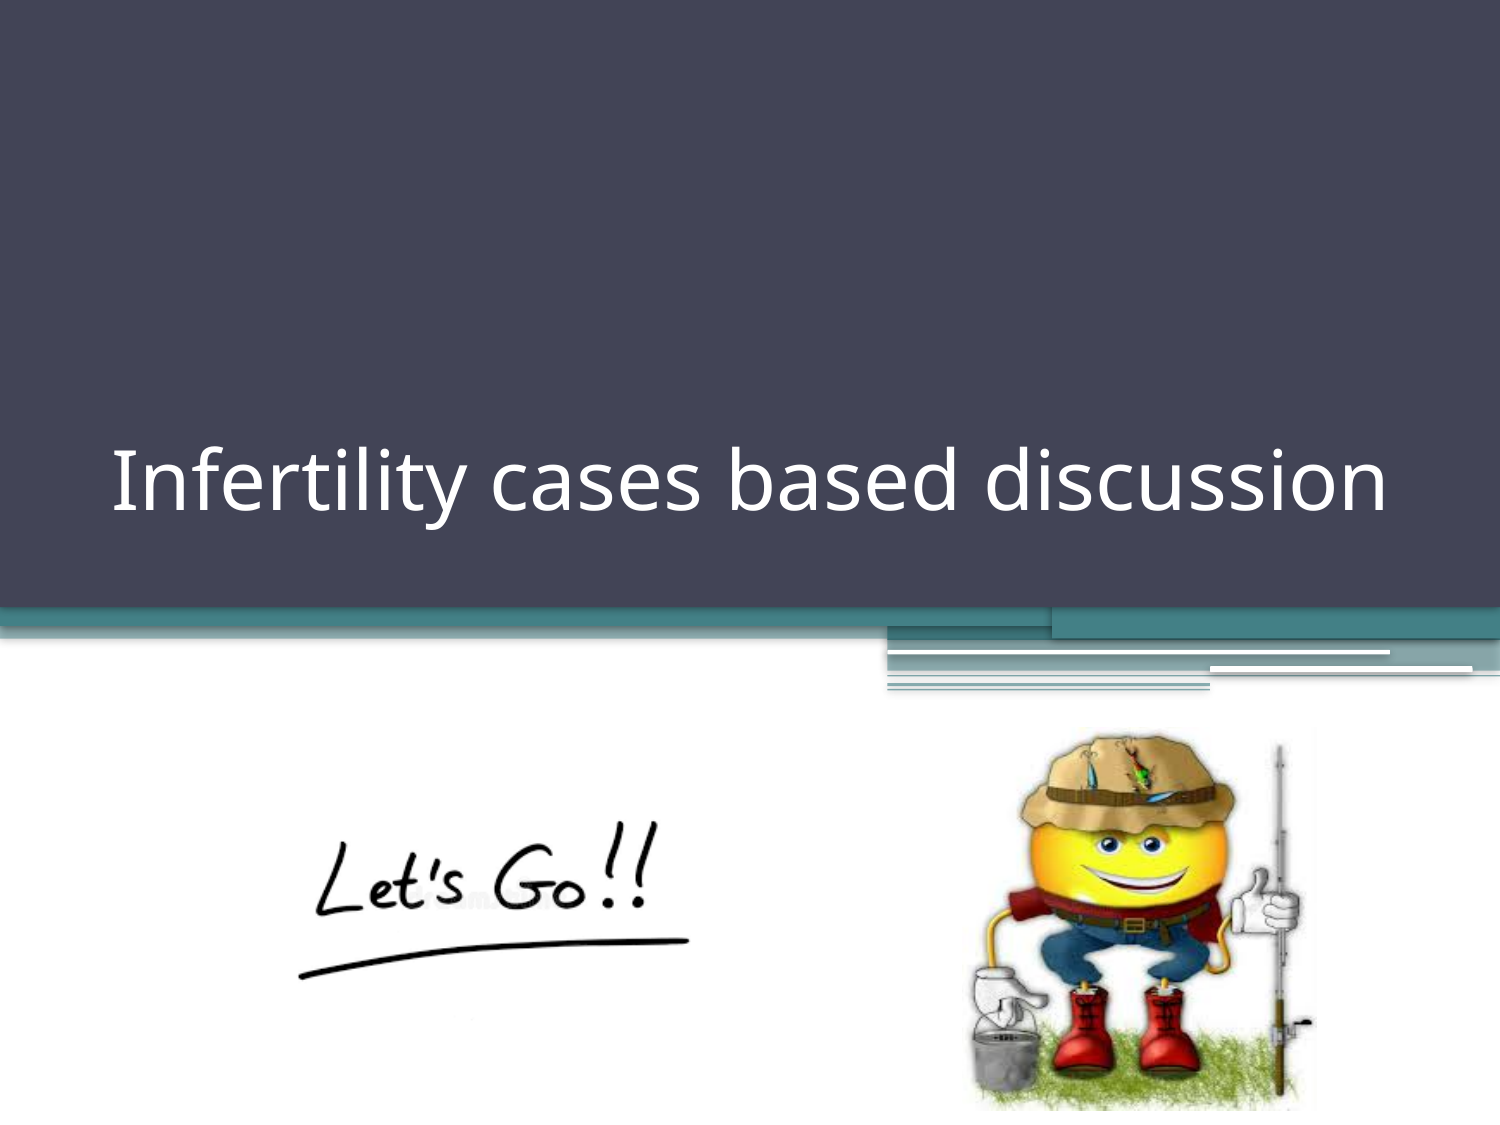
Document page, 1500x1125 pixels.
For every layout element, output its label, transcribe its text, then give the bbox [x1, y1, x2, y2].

title Infertility cases based discussion [75, 394, 1463, 636]
picture [277, 751, 708, 1038]
picture [962, 727, 1318, 1111]
